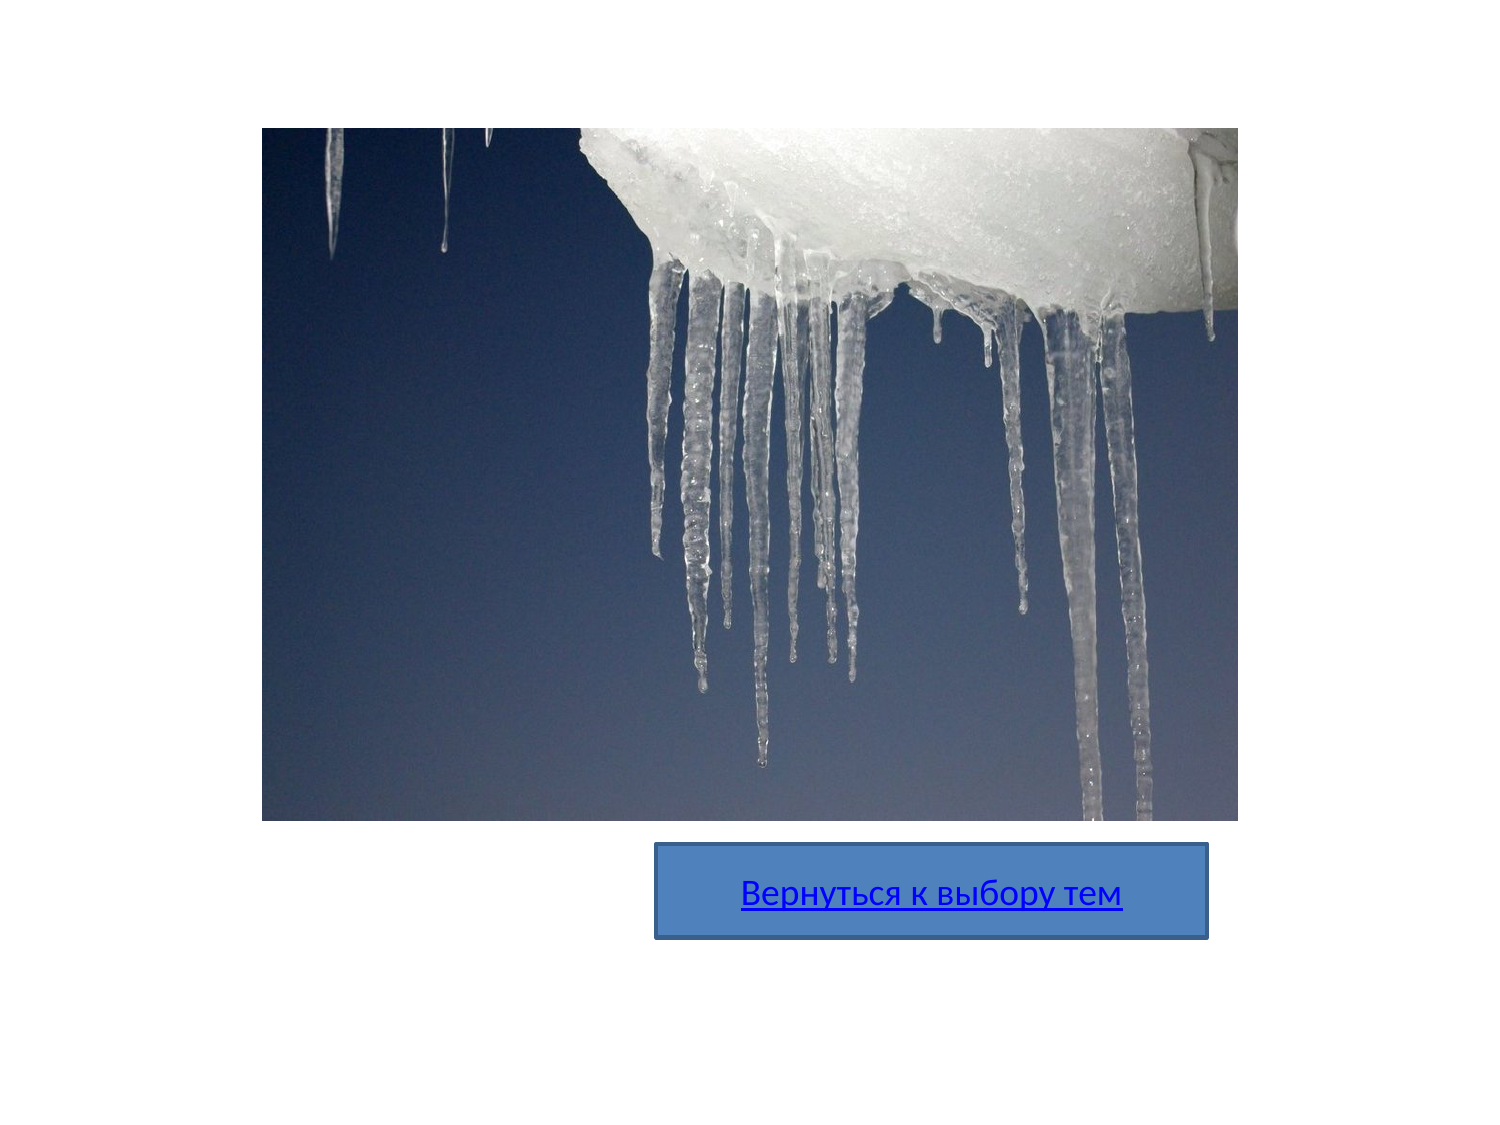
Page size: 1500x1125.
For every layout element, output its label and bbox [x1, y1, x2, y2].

picture [262, 128, 1238, 821]
